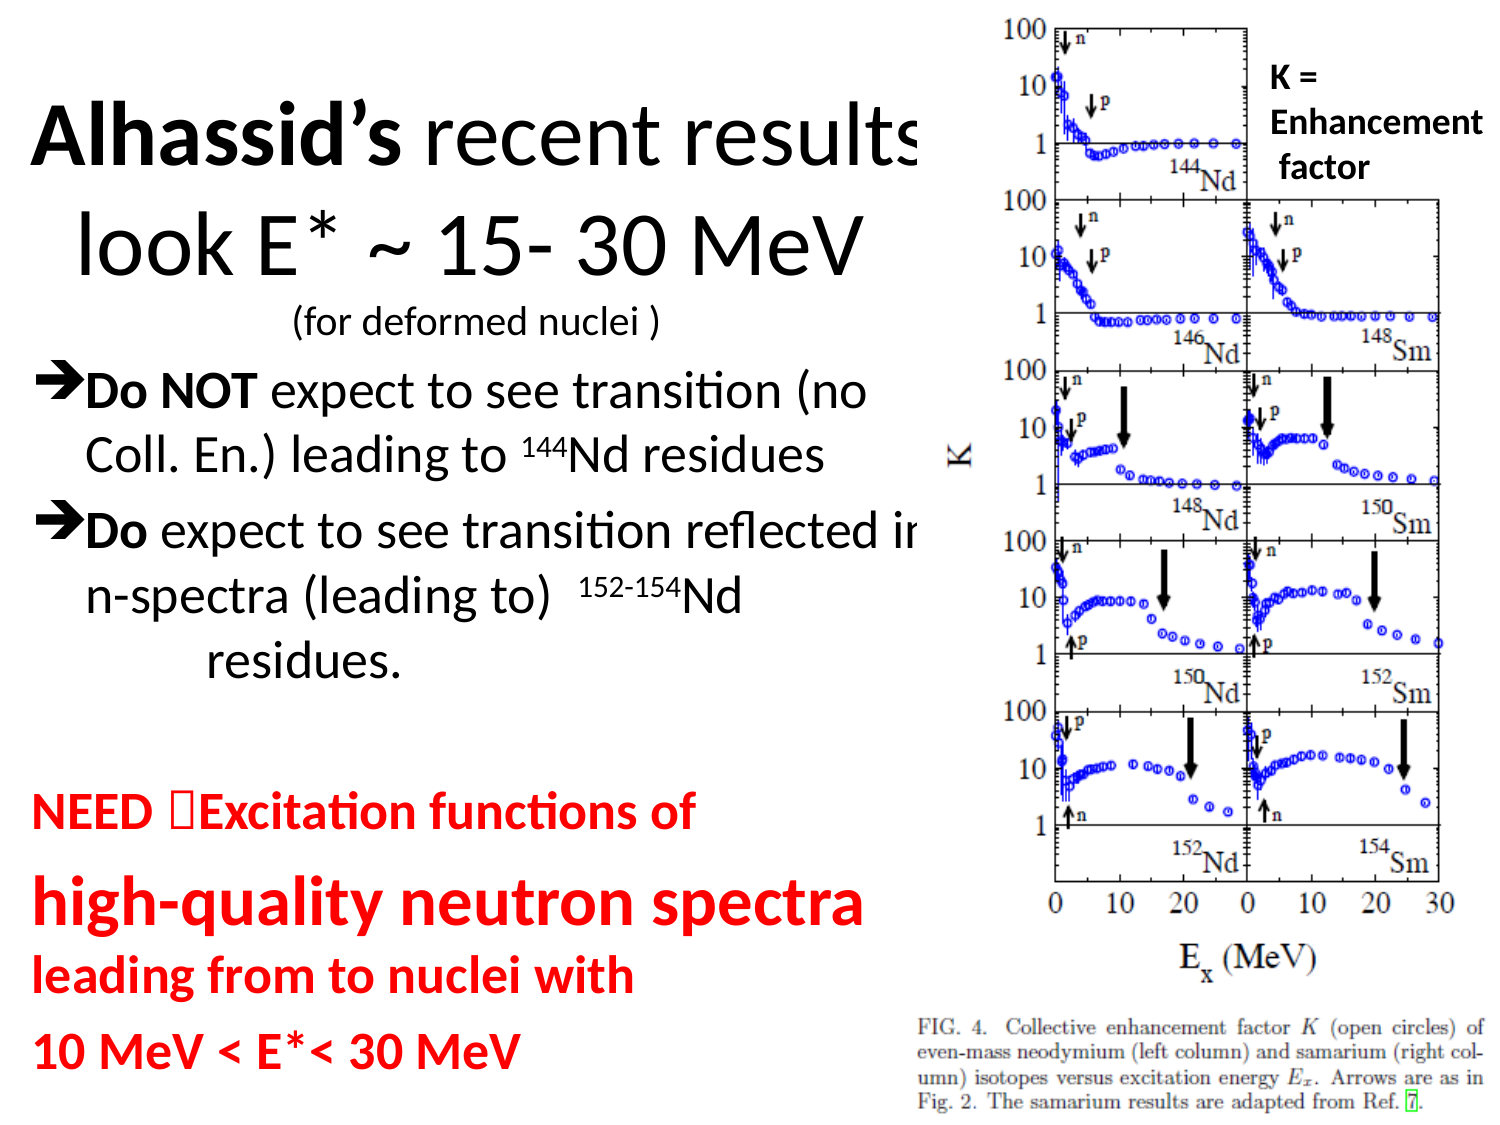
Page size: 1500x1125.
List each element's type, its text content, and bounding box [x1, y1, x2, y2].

list Do NOT expect to see transition (no Coll. En.) leading to 144Nd residues Do expect to see transition reflected in n-spectra (leading to) 152-154Nd residues. NEED Excitation functions of high-quality neutron spectra leading from to nuclei with 10 MeV < E*< 30 MeV [16, 346, 911, 1089]
picture [917, 0, 1500, 1125]
title Alhassid’s recent results look E* ~ 15- 30 MeV (for deformed nuclei ) [12, 37, 911, 380]
